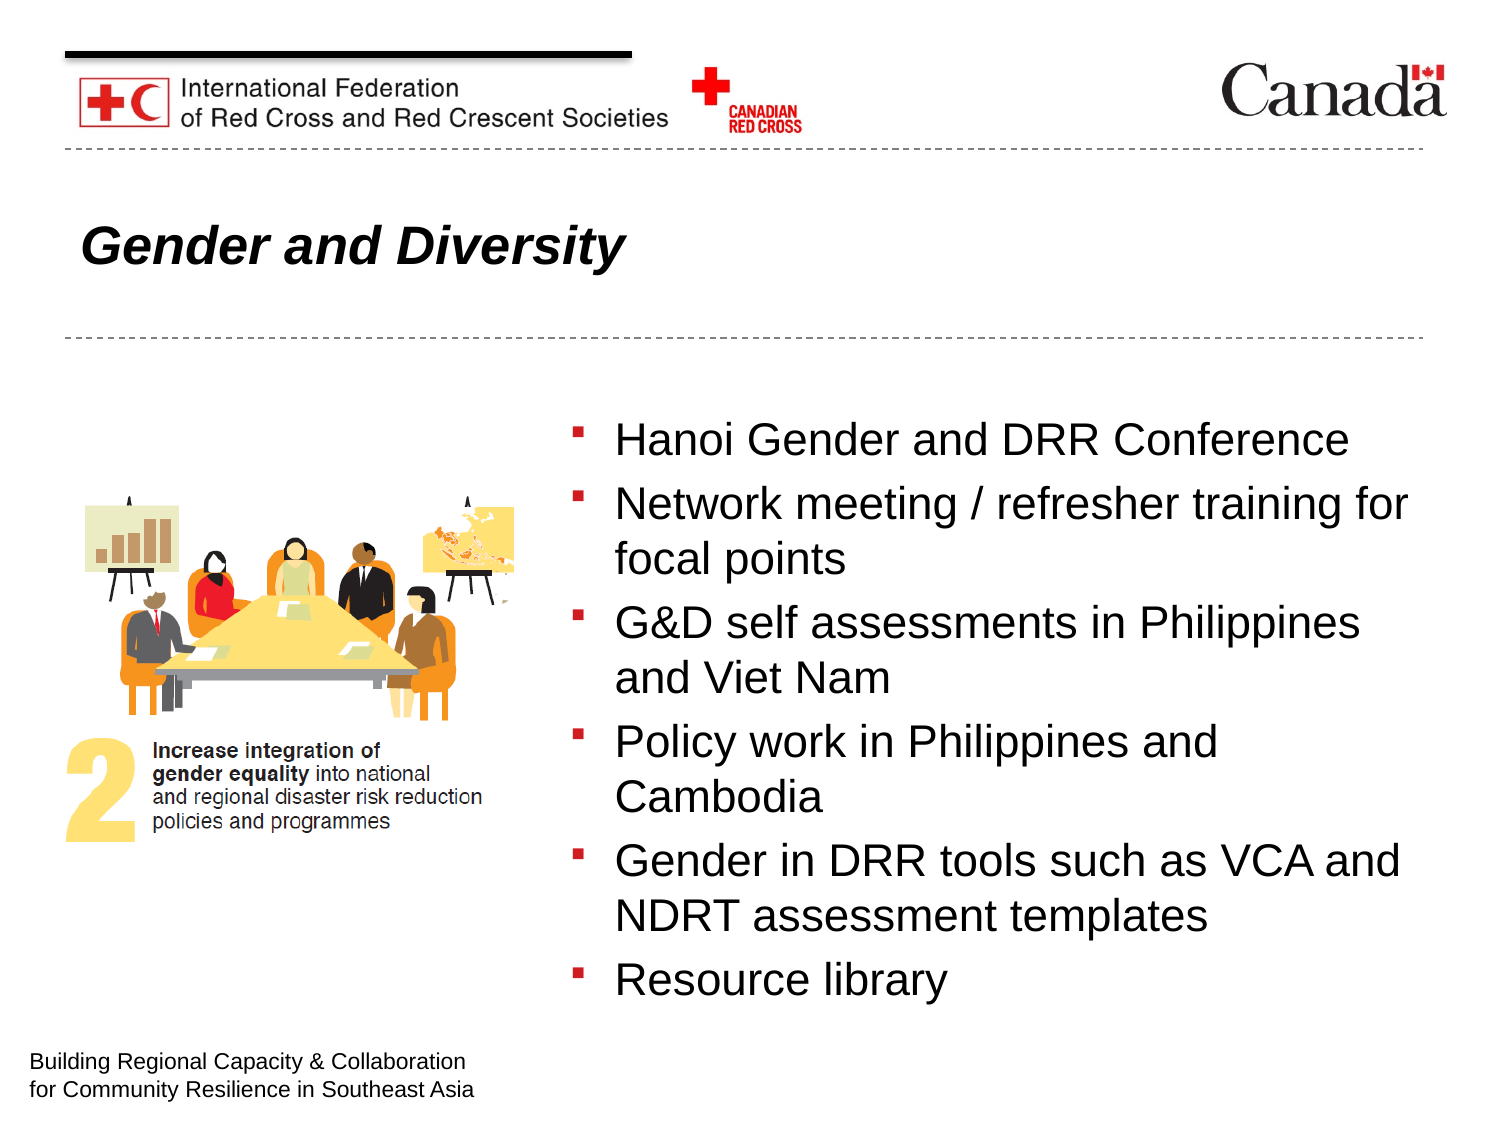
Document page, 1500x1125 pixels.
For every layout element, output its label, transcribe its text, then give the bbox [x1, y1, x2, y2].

picture [1222, 60, 1447, 119]
list Hanoi Gender and DRR Conference Network meeting / refresher training for focal points G&D self assessments in Philippines and Viet Nam Policy work in Philippines and Cambodia Gender in DRR tools such as VCA and NDRT assessment templates Resource library [554, 401, 1448, 1036]
title Gender and Diversity [64, 148, 1424, 337]
picture [64, 54, 814, 148]
picture [52, 479, 534, 855]
